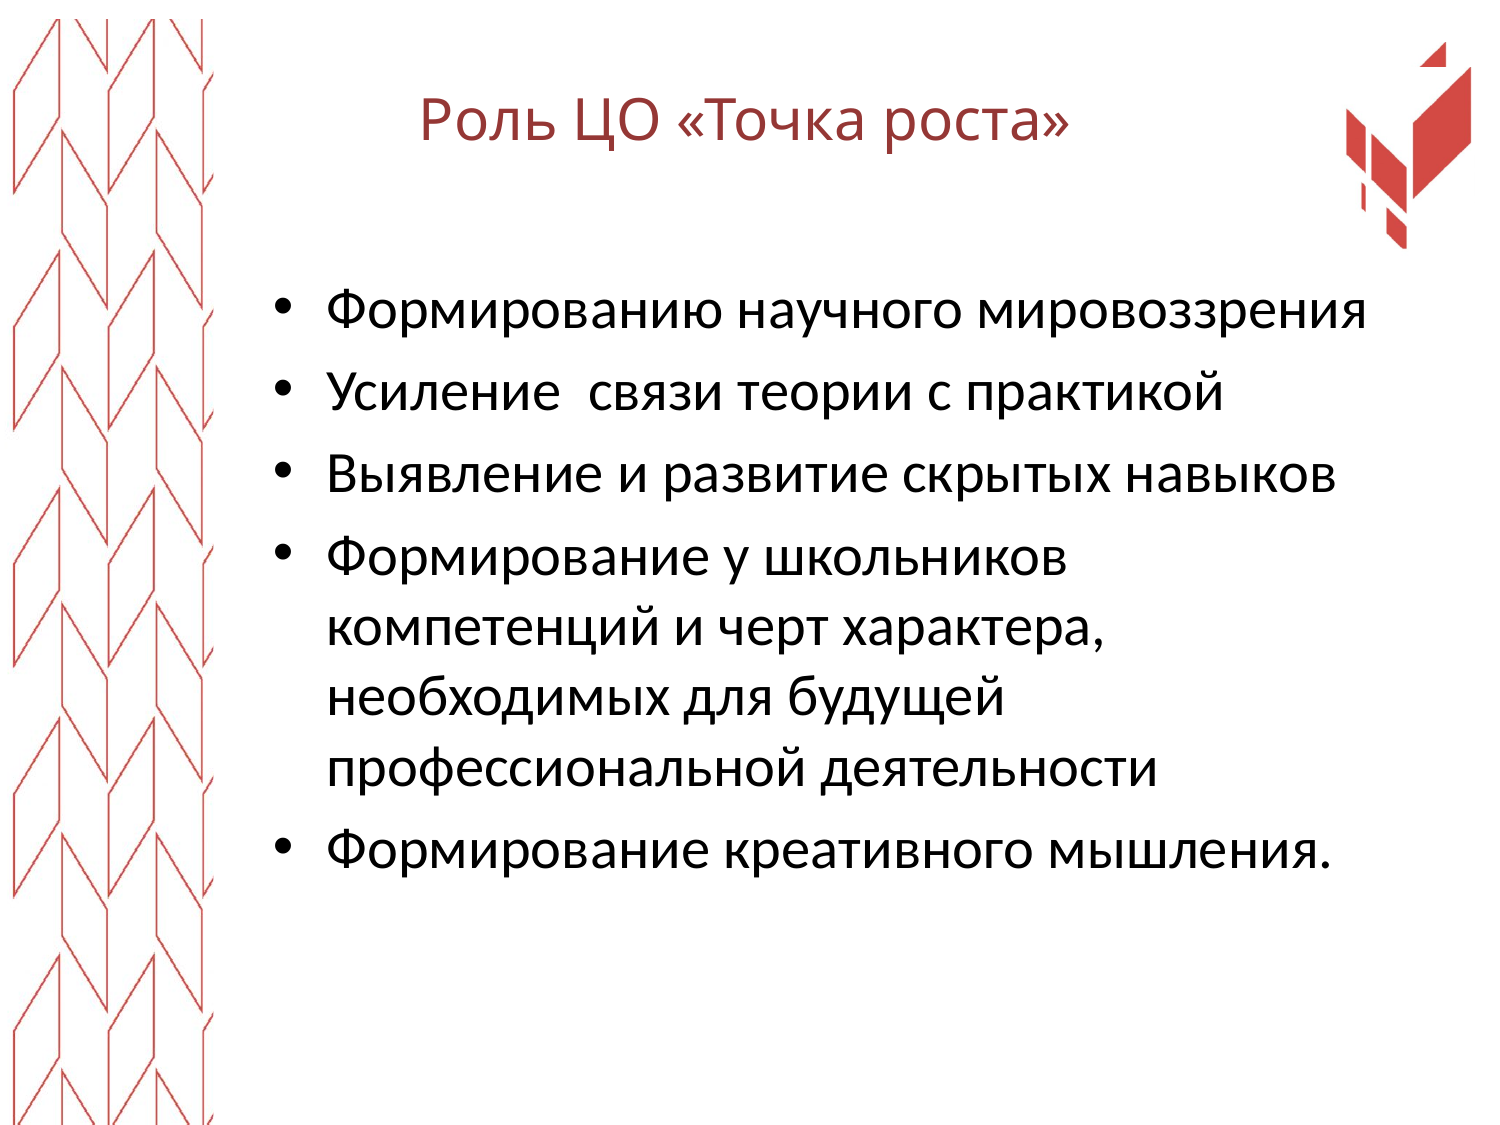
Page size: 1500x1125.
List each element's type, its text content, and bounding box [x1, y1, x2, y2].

picture [4, 18, 214, 1125]
title Роль ЦО «Точка роста» [217, 23, 1421, 211]
list Формированию научного мировоззрения Усиление связи теории с практикой Выявление и развитие скрытых навыков Формирование у школьников компетенций и черт характера, необходимых для будущей профессиональной деятельности Формирование креативного мышления. [257, 262, 1425, 1005]
picture [1340, 42, 1475, 264]
